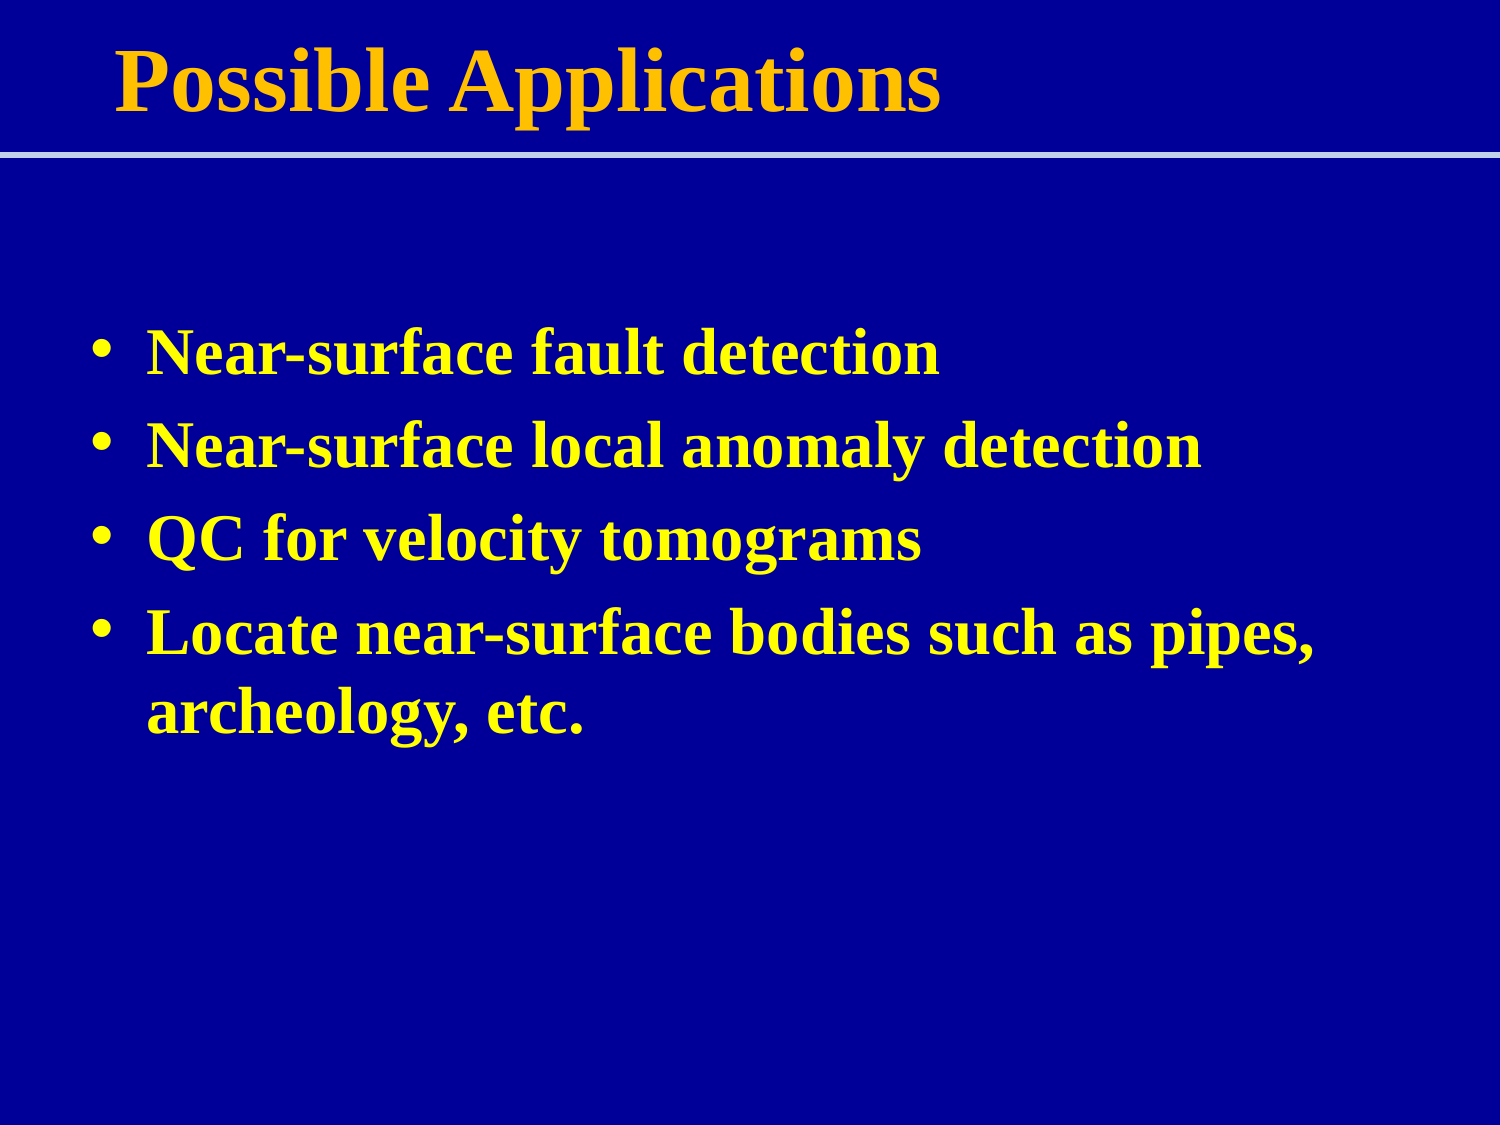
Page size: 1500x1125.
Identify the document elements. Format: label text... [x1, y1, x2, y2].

title Possible Applications [99, 0, 1500, 150]
list Near-surface fault detection Near-surface local anomaly detection QC for velocity tomograms Locate near-surface bodies such as pipes, archeology, etc. [75, 299, 1425, 850]
